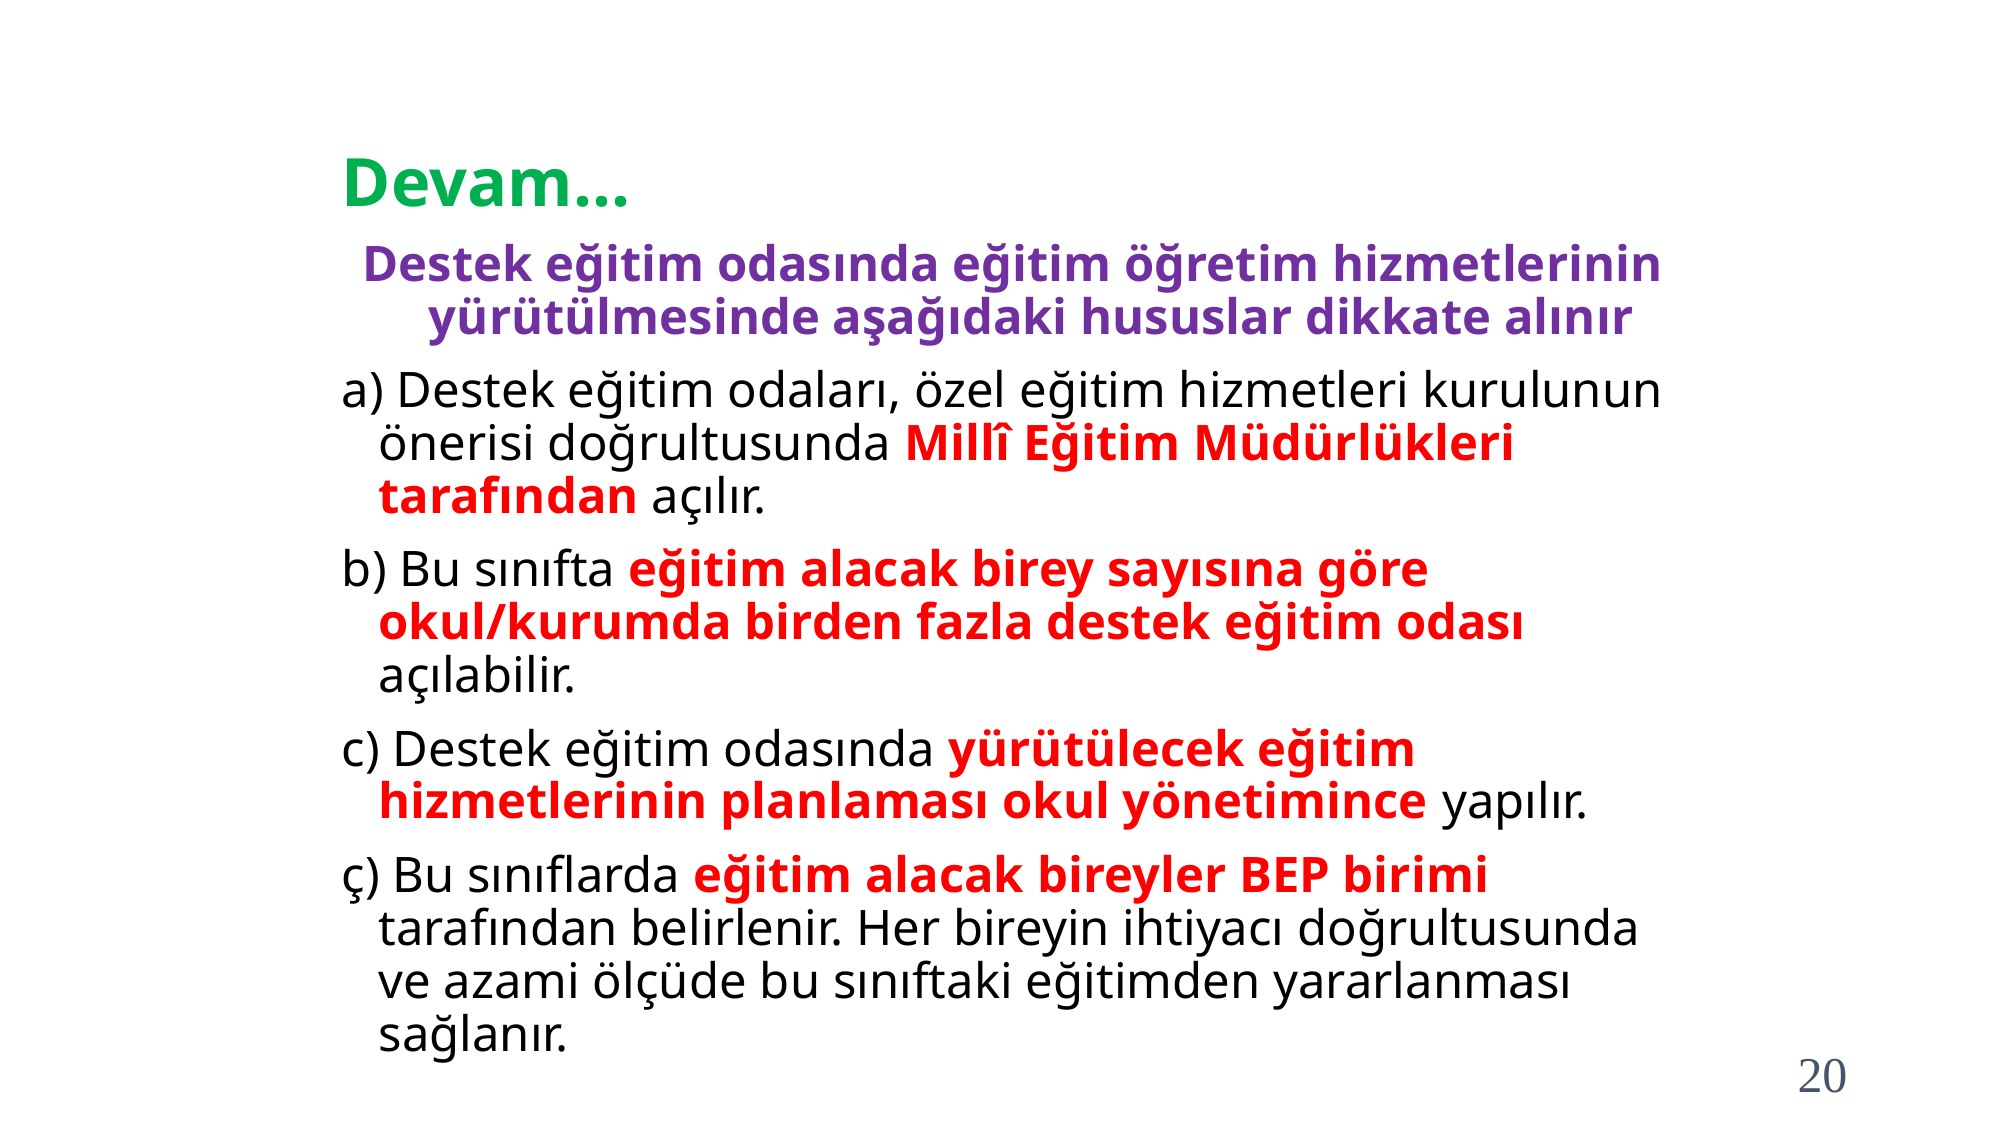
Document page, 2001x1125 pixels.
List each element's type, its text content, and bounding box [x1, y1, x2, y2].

list Destek eğitim odasında eğitim öğretim hizmetlerinin yürütülmesinde aşağıdaki hususlar dikkate alınır a) Destek eğitim odaları, özel eğitim hizmetleri kurulunun önerisi doğrultusunda Millî Eğitim Müdürlükleri tarafından açılır. b) Bu sınıfta eğitim alacak birey sayısına göre okul/kurumda birden fazla destek eğitim odası açılabilir. c) Destek eğitim odasında yürütülecek eğitim hizmetlerinin planlaması okul yönetimince yapılır. ç) Bu sınıflarda eğitim alacak bireyler BEP birimi tarafından belirlenir. Her bireyin ihtiyacı doğrultusunda ve azami ölçüde bu sınıftaki eğitimden yararlanması sağlanır. [326, 231, 1700, 1071]
slide_number 20 [1412, 1042, 1863, 1103]
title Devam… [326, 137, 1700, 231]
